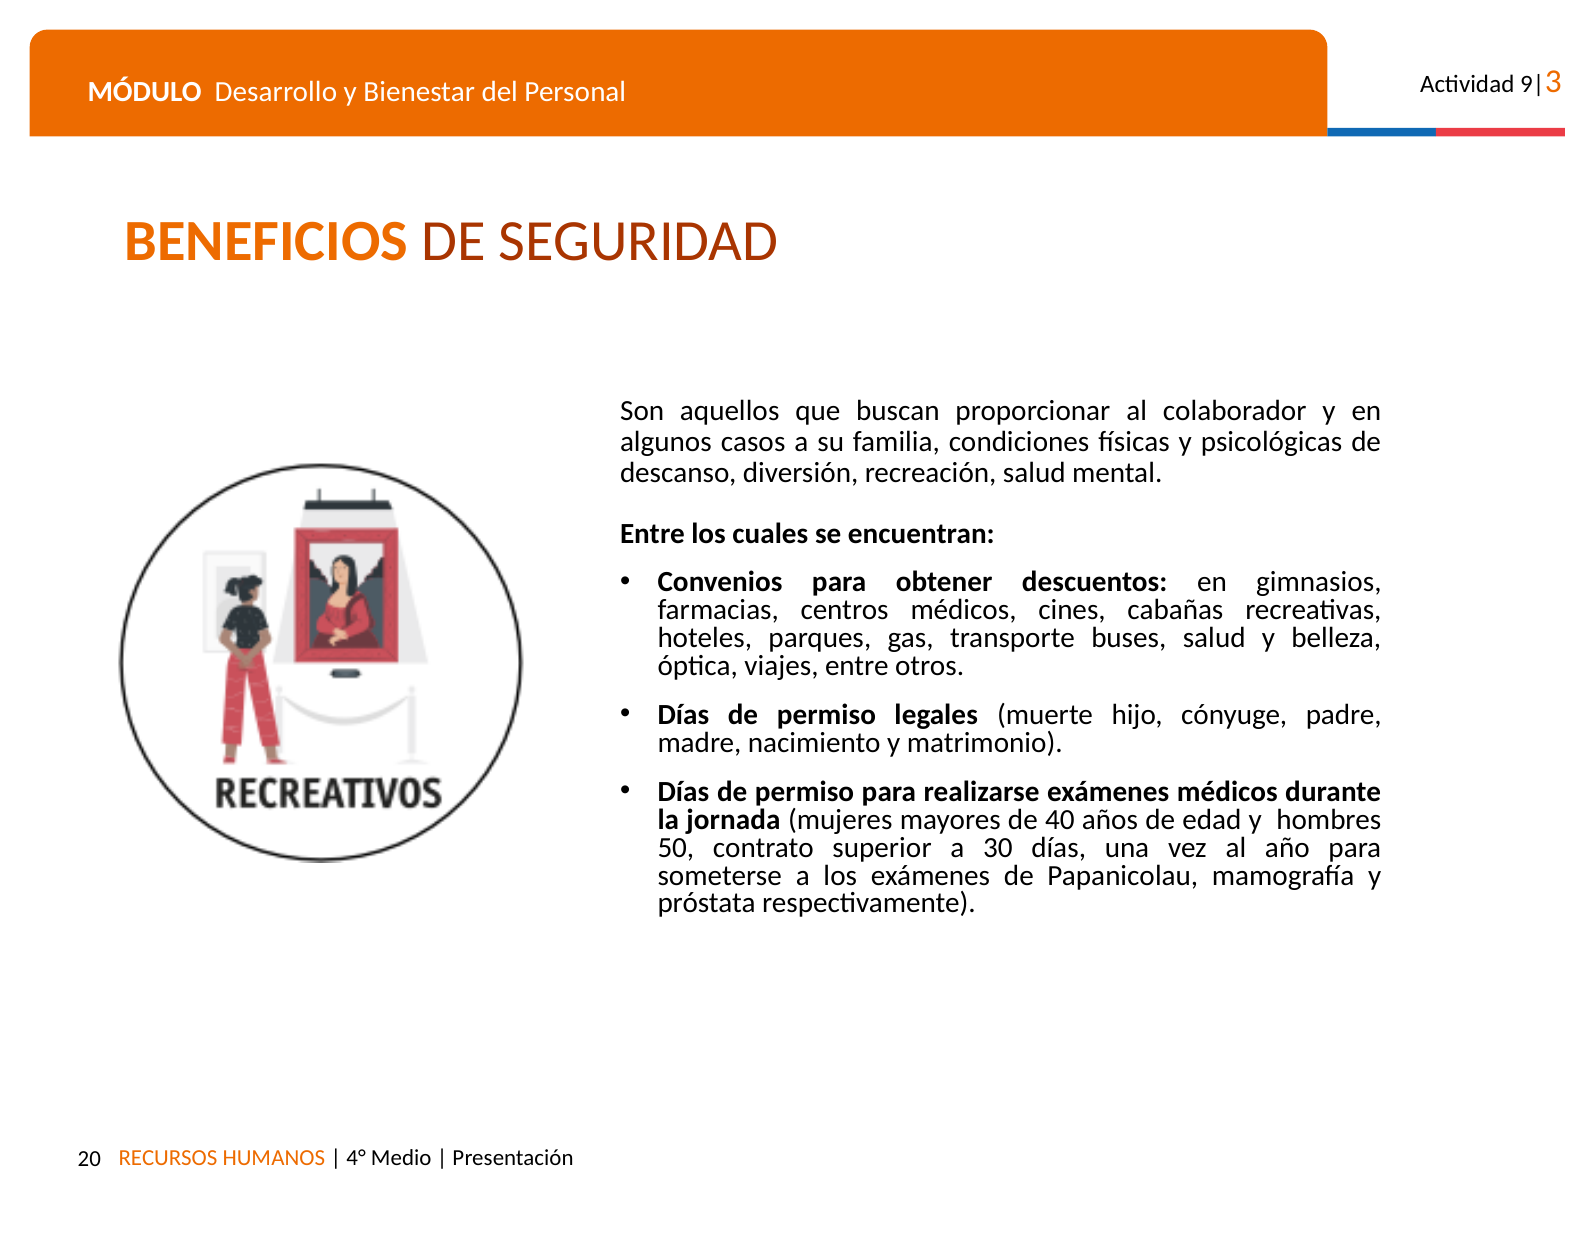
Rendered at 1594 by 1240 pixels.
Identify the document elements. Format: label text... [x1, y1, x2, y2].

text_box Son aquellos que buscan proporcionar al colaborador y en algunos casos a su familia, condiciones físicas y psicológicas de descanso, diversión, recreación, salud mental. Entre los cuales se encuentran: Convenios para obtener descuentos: en gimnasios, farmacias, centros médicos, cines, cabañas recreativas, hoteles, parques, gas, transporte buses, salud y belleza, óptica, viajes, entre otros. Días de permiso legales (muerte hijo, cónyuge, padre, madre, nacimiento y matrimonio). Días de permiso para realizarse exámenes médicos durante la jornada (mujeres mayores de 40 años de edad y hombres 50, contrato superior a 30 días, una vez al año para someterse a los exámenes de Papanicolau, mamografía y próstata respectivamente). [612, 387, 1390, 926]
text_box BENEFICIOS DE SEGURIDAD [117, 194, 1321, 280]
slide_number 20 [60, 1128, 117, 1240]
picture [92, 444, 558, 864]
